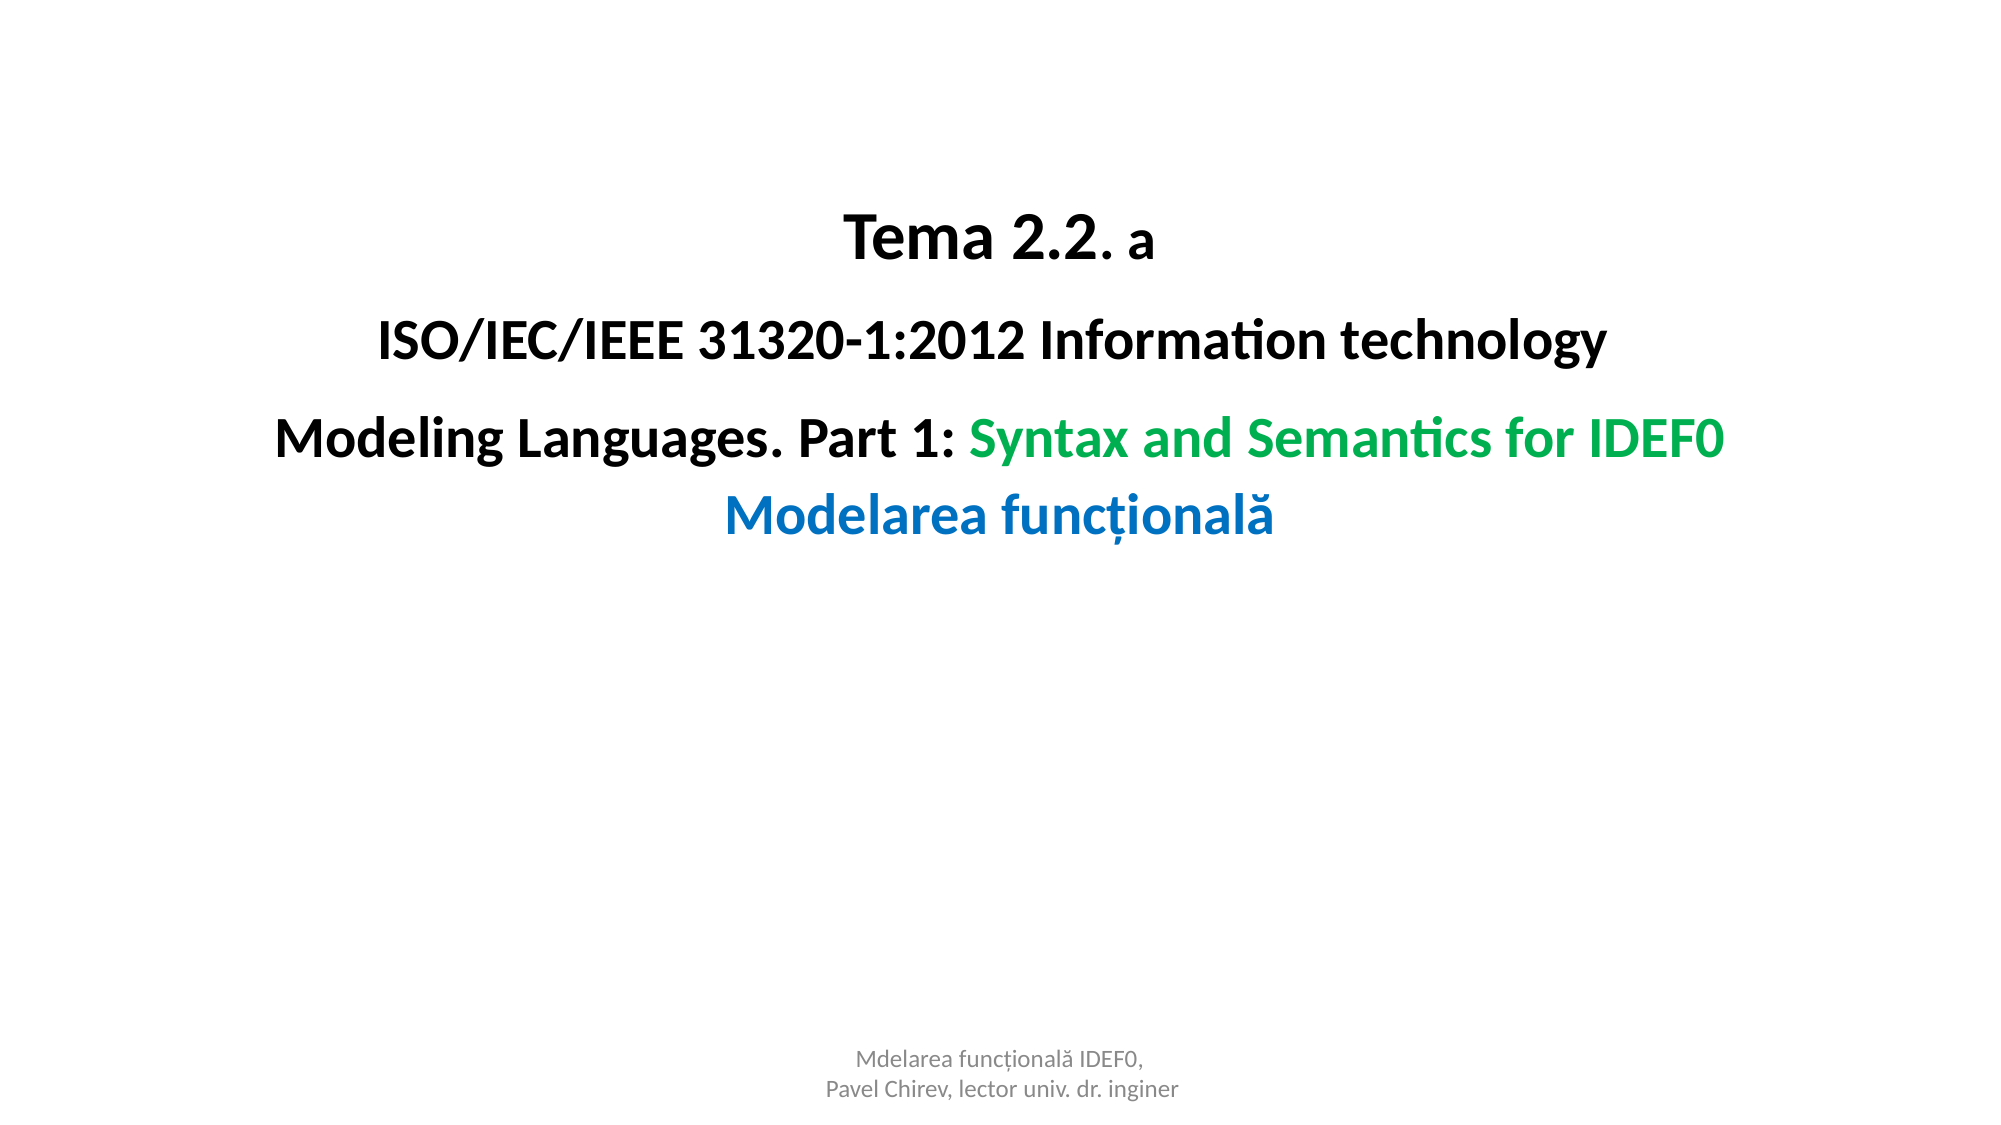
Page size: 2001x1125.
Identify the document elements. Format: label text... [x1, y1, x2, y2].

footer Mdelarea funcțională IDEF0, Pavel Chirev, lector univ. dr. inginer [662, 1042, 1338, 1103]
list Tema 2.2. a ISO/IEC/IEEE 31320-1:2012 Information technology Modeling Languages. Part 1: Syntax and Semantics for IDEF0 Modelarea funcțională [137, 175, 1863, 889]
